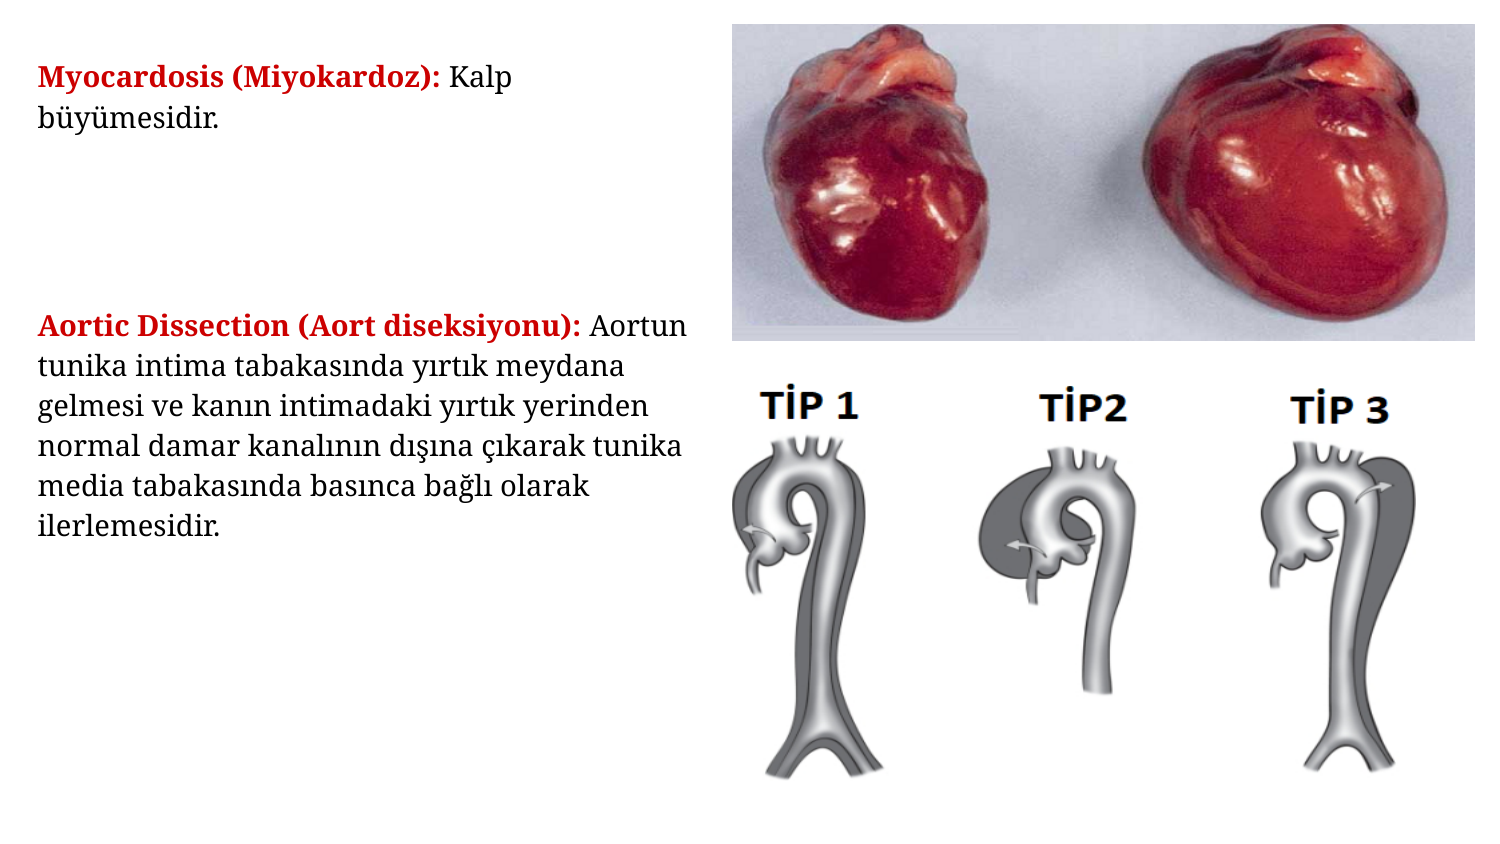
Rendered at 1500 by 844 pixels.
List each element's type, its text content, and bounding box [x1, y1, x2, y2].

list Myocardosis (Miyokardoz): Kalp büyümesidir. Aortic Dissection (Aort diseksiyonu): Aortun tunika intima tabakasında yırtık meydana gelmesi ve kanın intimadaki yırtık yerinden normal damar kanalının dışına çıkarak tunika media tabakasında basınca bağlı olarak ilerlemesidir. [22, 38, 708, 750]
picture [731, 365, 1416, 782]
picture [731, 24, 1476, 341]
